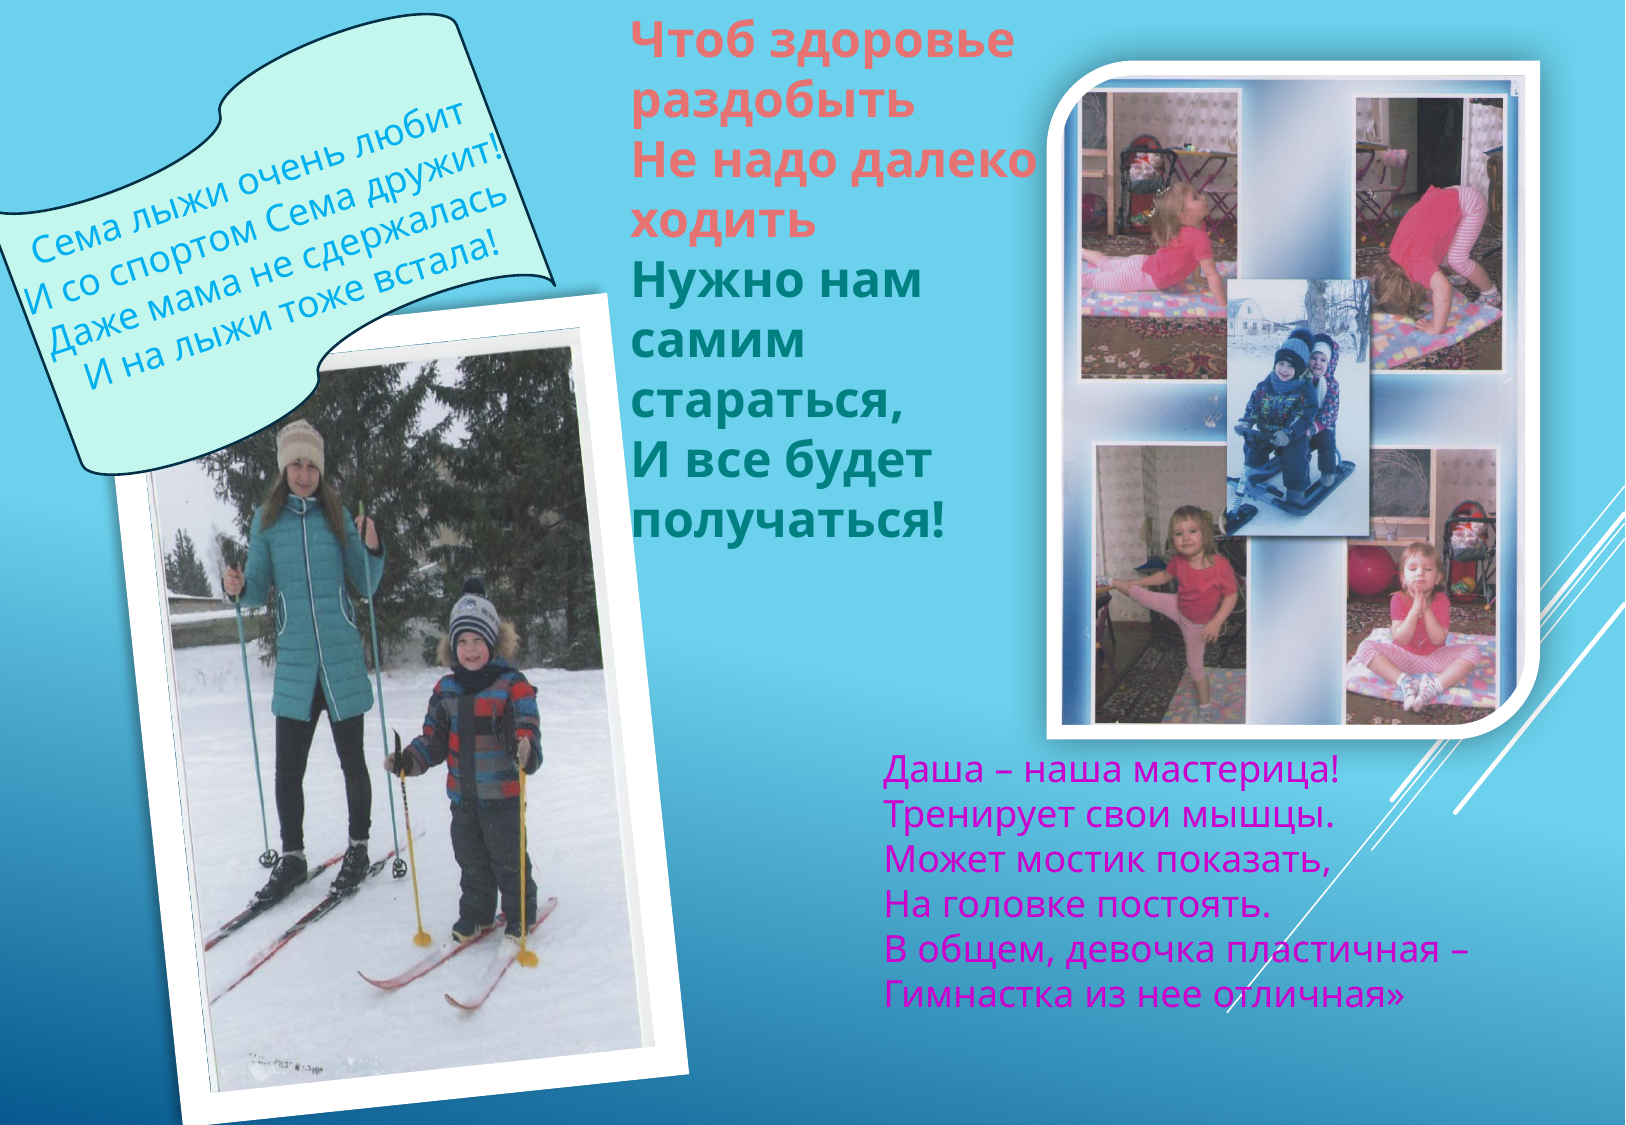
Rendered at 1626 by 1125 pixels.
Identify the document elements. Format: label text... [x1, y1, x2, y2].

text_box [0, 12, 476, 230]
text_box [267, 254, 557, 348]
text_box Сема лыжи очень любит И со спортом Сема дружит! Даже мама не сдержалась И на лыжи тоже встала! [0, 24, 616, 437]
text_box Даша – наша мастерица! Тренирует свои мышцы. Может мостик показать, На головке постоять. В общем, девочка пластичная – Гимнастка из нее отличная» [868, 737, 1625, 1023]
picture [171, 348, 329, 463]
text_box Чтоб здоровье раздобыть Не надо далеко ходить Нужно нам самим стараться, И все будет получаться! [616, 0, 1104, 555]
picture [1053, 67, 1533, 733]
picture [147, 329, 654, 1092]
text_box [62, 380, 171, 477]
